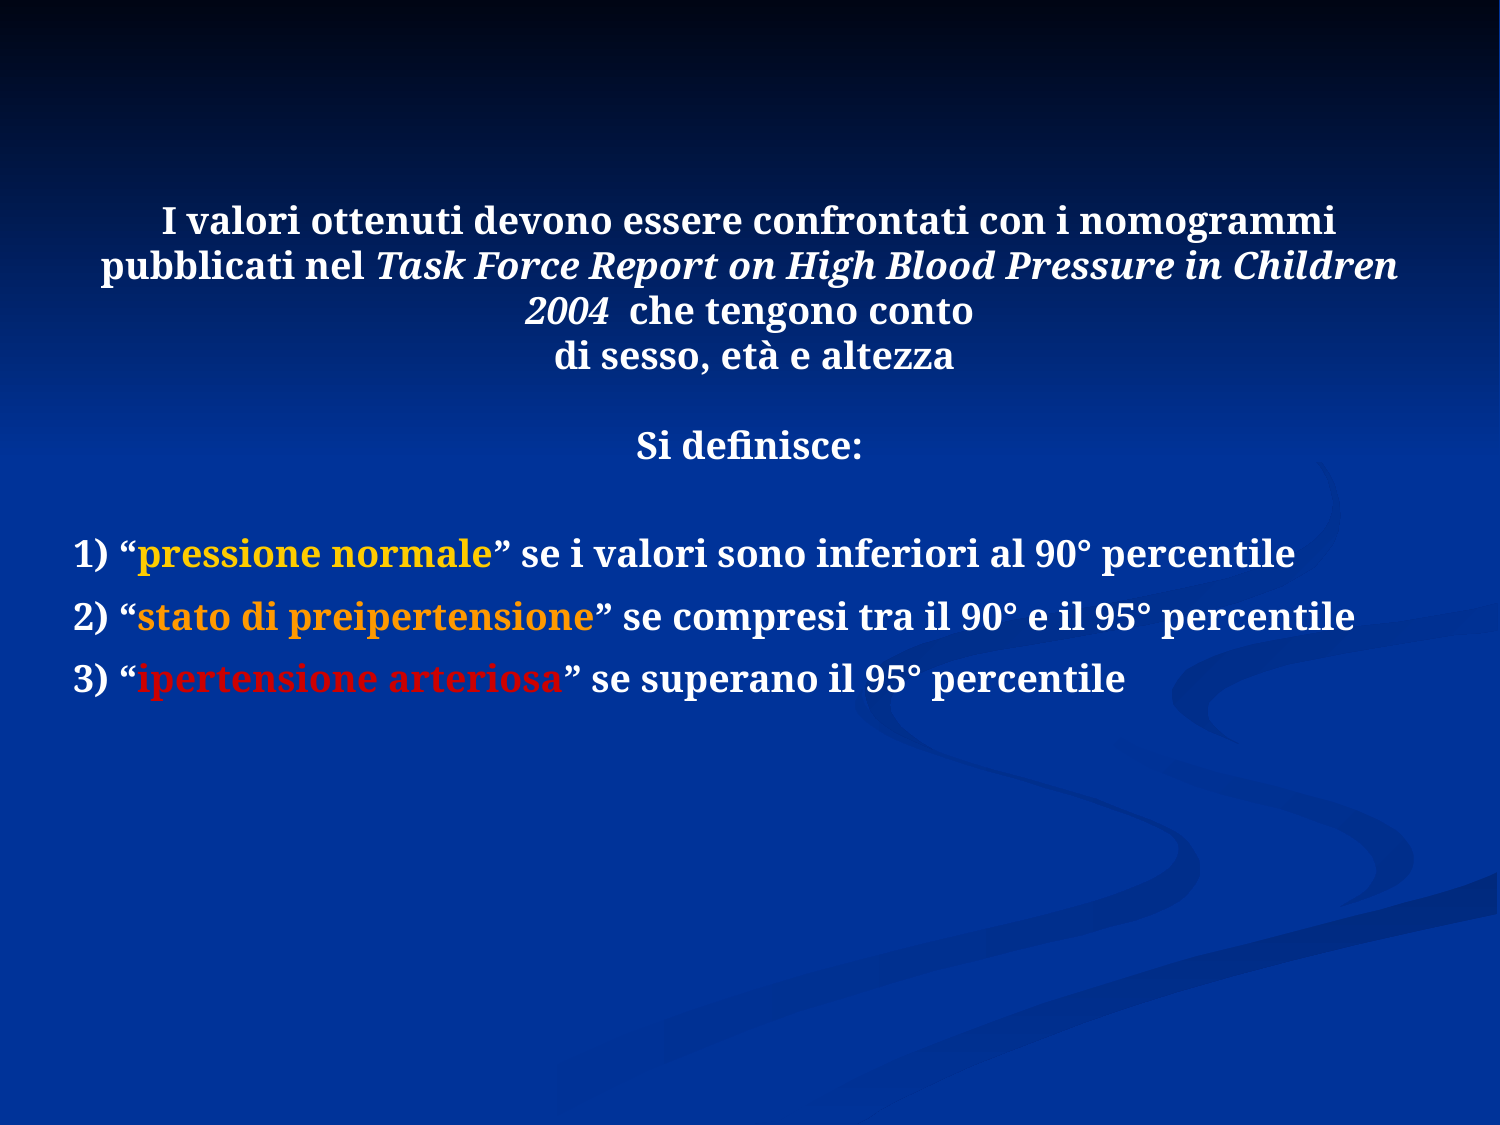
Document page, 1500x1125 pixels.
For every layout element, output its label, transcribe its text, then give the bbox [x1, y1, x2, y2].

text_box I valori ottenuti devono essere confrontati con i nomogrammi pubblicati nel Task Force Report on High Blood Pressure in Children 2004 che tengono conto di sesso, età e altezza Si definisce: 1) “pressione normale” se i valori sono inferiori al 90° percentile 2) “stato di preipertensione” se compresi tra il 90° e il 95° percentile 3) “ipertensione arteriosa” se superano il 95° percentile [58, 189, 1442, 708]
